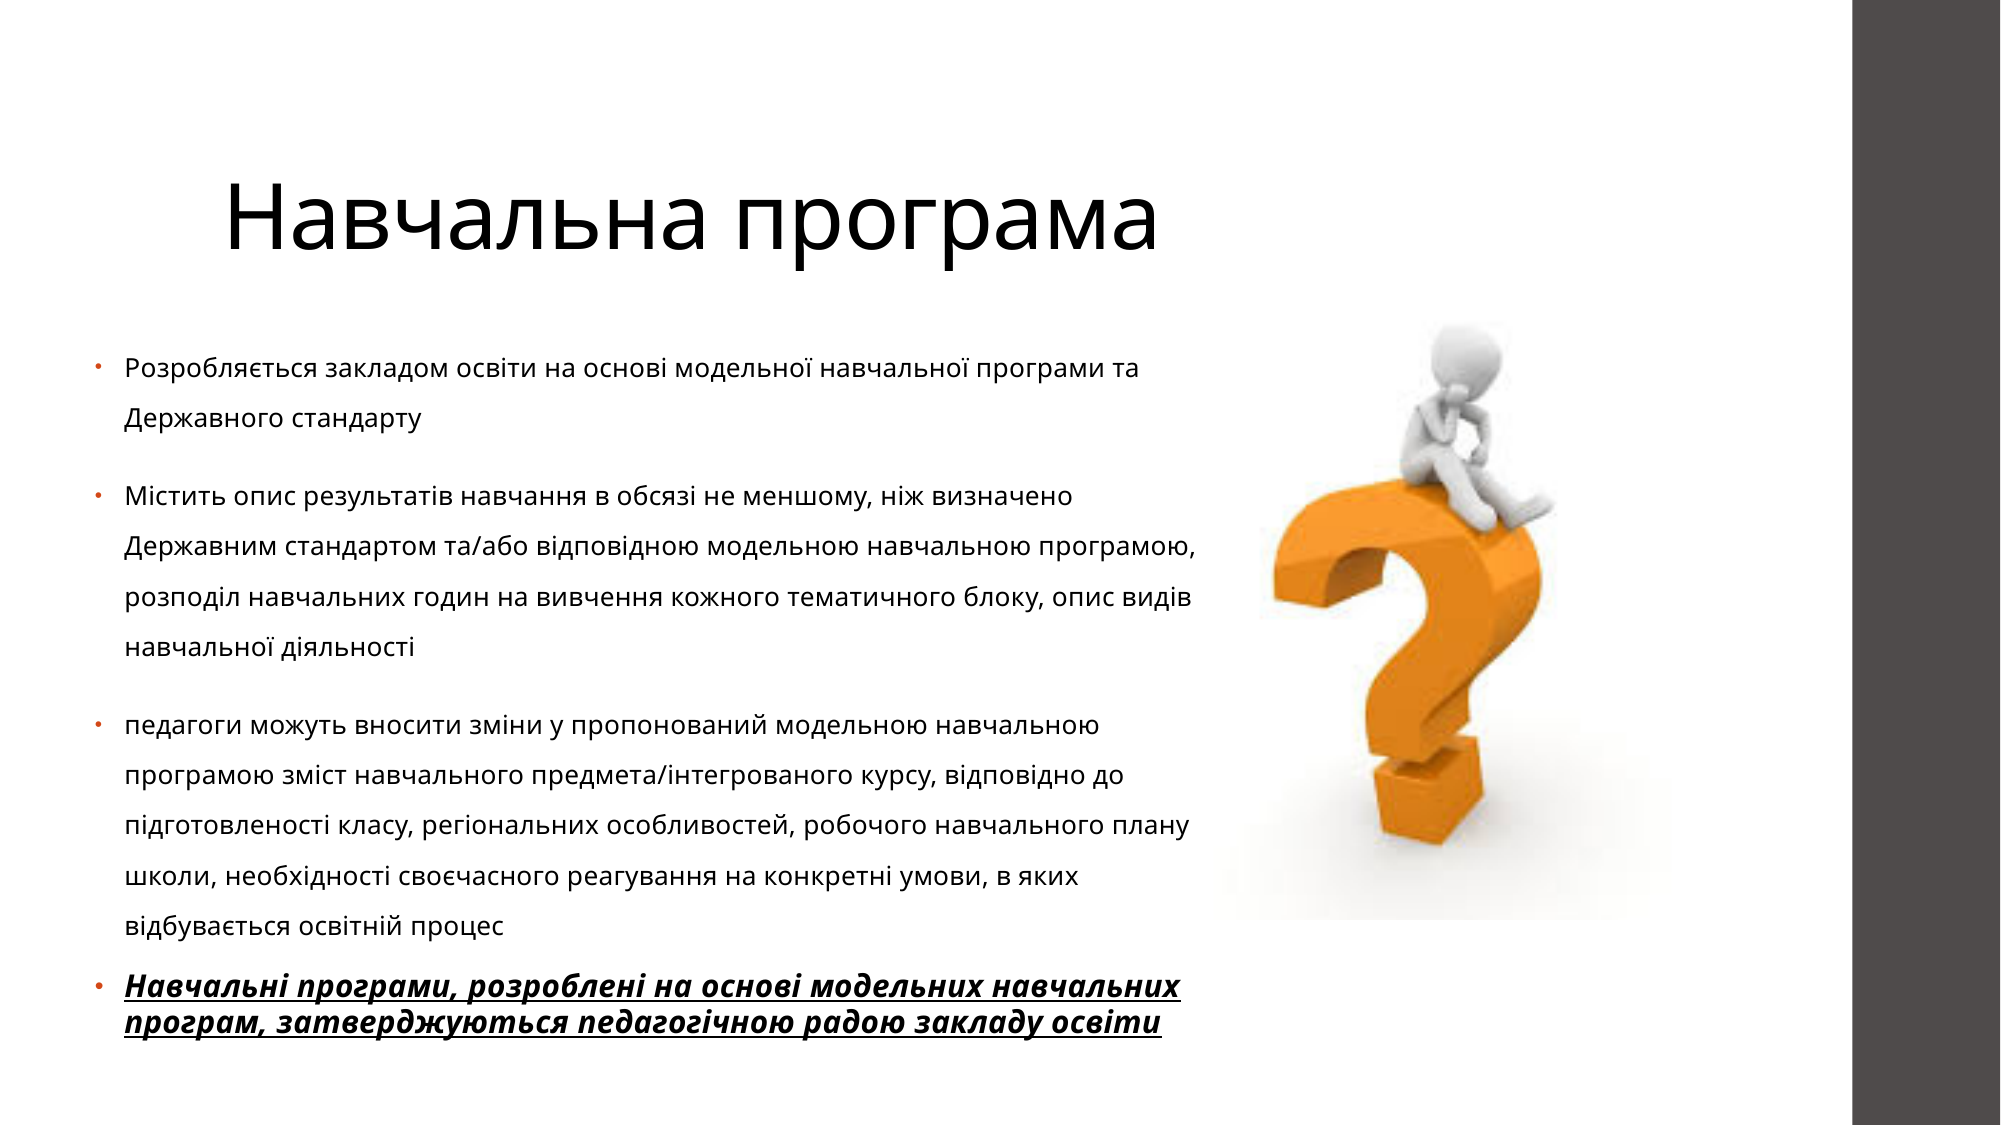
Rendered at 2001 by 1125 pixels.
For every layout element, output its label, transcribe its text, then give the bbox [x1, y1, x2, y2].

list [1123, 277, 1767, 920]
list Розробляється закладом освіти на основі модельної навчальної програми та Державного стандарту Містить опис результатів навчання в обсязі не меншому, ніж визначено Державним стандартом та/або відповідною модельною навчальною програмою, розподіл навчальних годин на вивчення кожного тематичного блоку, опис видів навчальної діяльності педагоги можуть вносити зміни у пропонований модельною навчальною програмою зміст навчального предмета/інтегрованого курсу, відповідно до підготовленості класу, регіональних особливостей, робочого навчального плану школи, необхідності своєчасного реагування на конкретні умови, в яких відбувається освітній процес Навчальні програми, розроблені на основі модельних навчальних програм, затверджуються педагогічною радою закладу освіти [79, 324, 1213, 1059]
title Навчальна програма [206, 60, 1797, 278]
